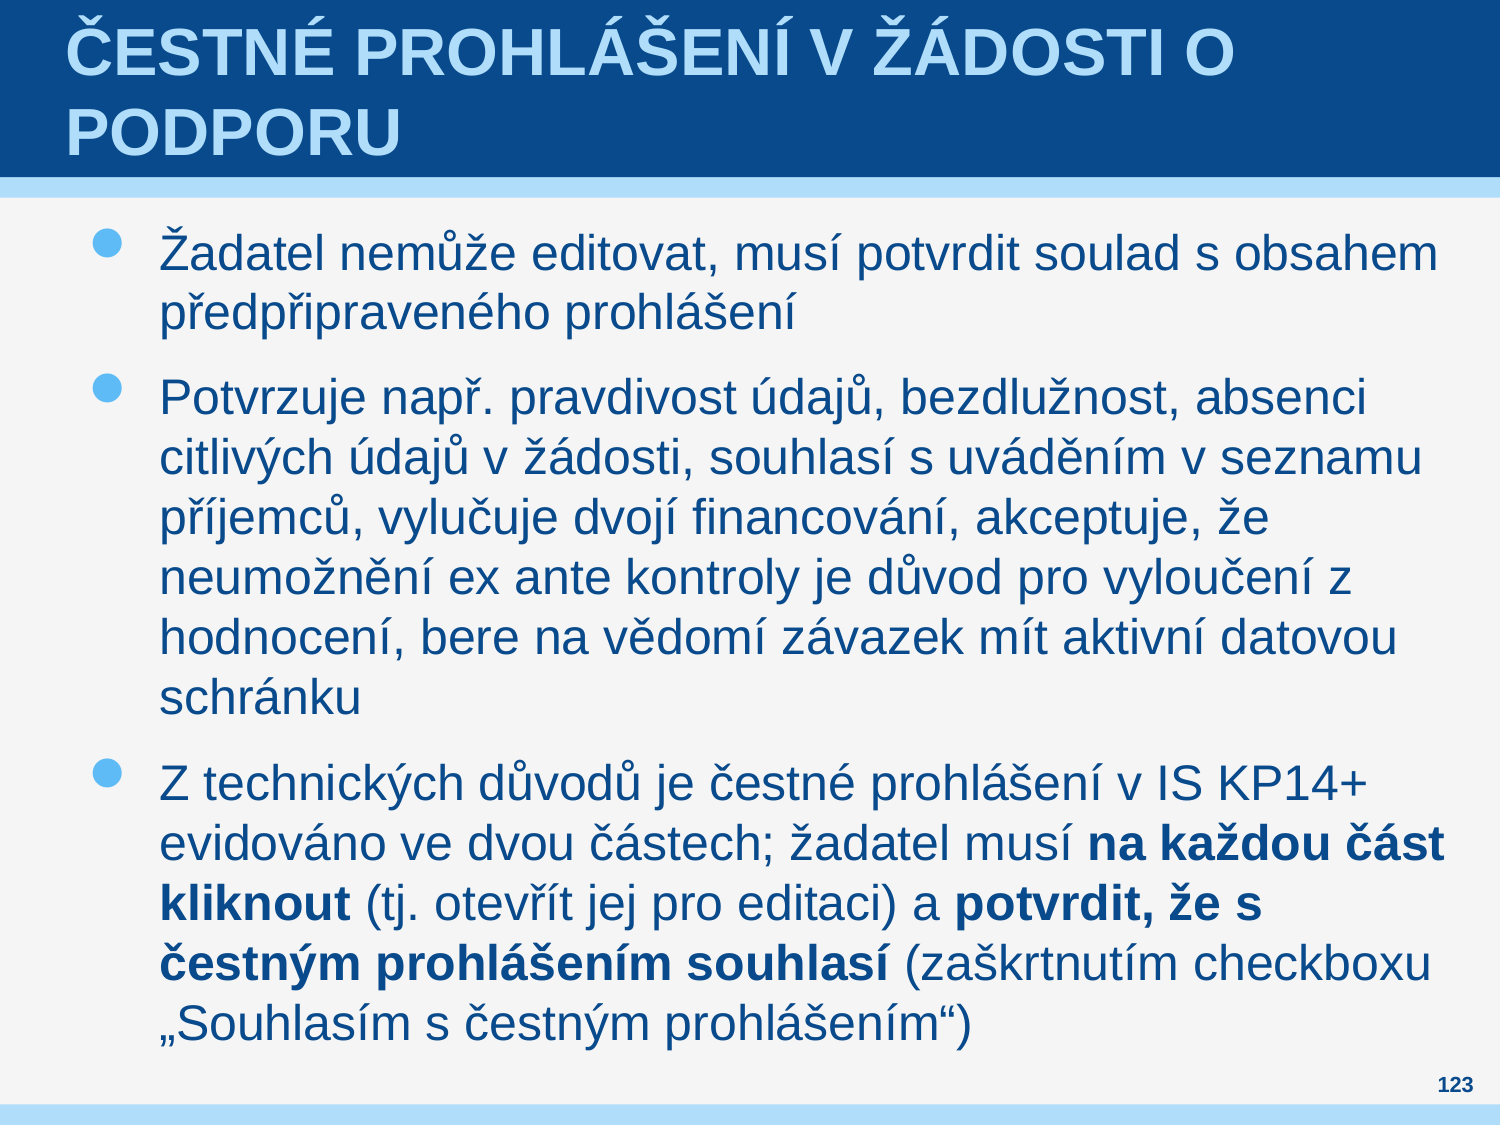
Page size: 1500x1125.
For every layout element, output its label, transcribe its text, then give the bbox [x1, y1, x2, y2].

title Čestné prohlášení v žádosti o podporu [59, 0, 1441, 178]
slide_number 123 [1417, 1068, 1495, 1099]
list Žadatel nemůže editovat, musí potvrdit soulad s obsahem předpřipraveného prohlášení Potvrzuje např. pravdivost údajů, bezdlužnost, absenci citlivých údajů v žádosti, souhlasí s uváděním v seznamu příjemců, vylučuje dvojí financování, akceptuje, že neumožnění ex ante kontroly je důvod pro vyloučení z hodnocení, bere na vědomí závazek mít aktivní datovou schránku Z technických důvodů je čestné prohlášení v IS KP14+ evidováno ve dvou částech; žadatel musí na každou část kliknout (tj. otevřít jej pro editaci) a potvrdit, že s čestným prohlášením souhlasí (zaškrtnutím checkboxu „Souhlasím s čestným prohlášením“) [88, 219, 1459, 1071]
